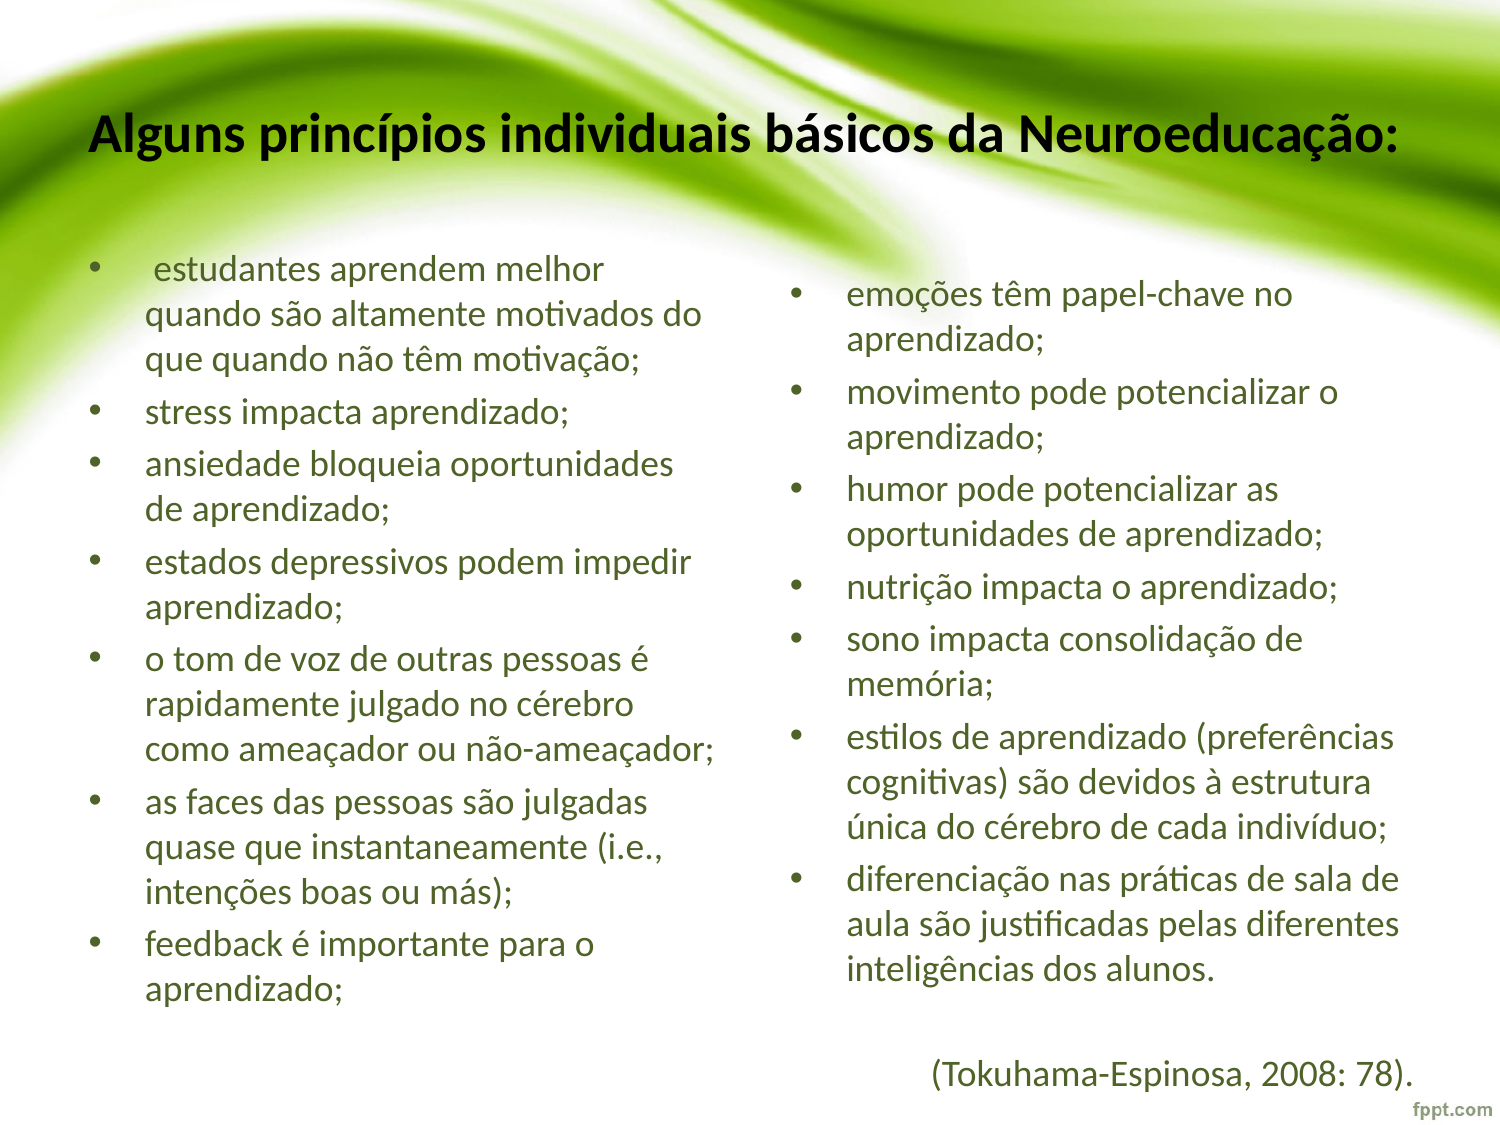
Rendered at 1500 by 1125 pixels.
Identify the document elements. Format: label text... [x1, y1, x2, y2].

list emoções têm papel-chave no aprendizado; movimento pode potencializar o aprendizado; humor pode potencializar as oportunidades de aprendizado; nutrição impacta o aprendizado; sono impacta consolidação de memória; estilos de aprendizado (preferências cognitivas) são devidos à estrutura única do cérebro de cada indivíduo; diferenciação nas práticas de sala de aula são justificadas pelas diferentes inteligências dos alunos. (Tokuhama-Espinosa, 2008: 78). [775, 261, 1438, 760]
list estudantes aprendem melhor quando são altamente motivados do que quando não têm motivação; stress impacta aprendizado; ansiedade bloqueia oportunidades de aprendizado; estados depressivos podem impedir aprendizado; o tom de voz de outras pessoas é rapidamente julgado no cérebro como ameaçador ou não-ameaçador; as faces das pessoas são julgadas quase que instantaneamente (i.e., intenções boas ou más); feedback é importante para o aprendizado; [73, 236, 737, 735]
picture [0, 0, 1500, 1125]
title Alguns princípios individuais básicos da Neuroeducação: [73, 86, 1424, 174]
